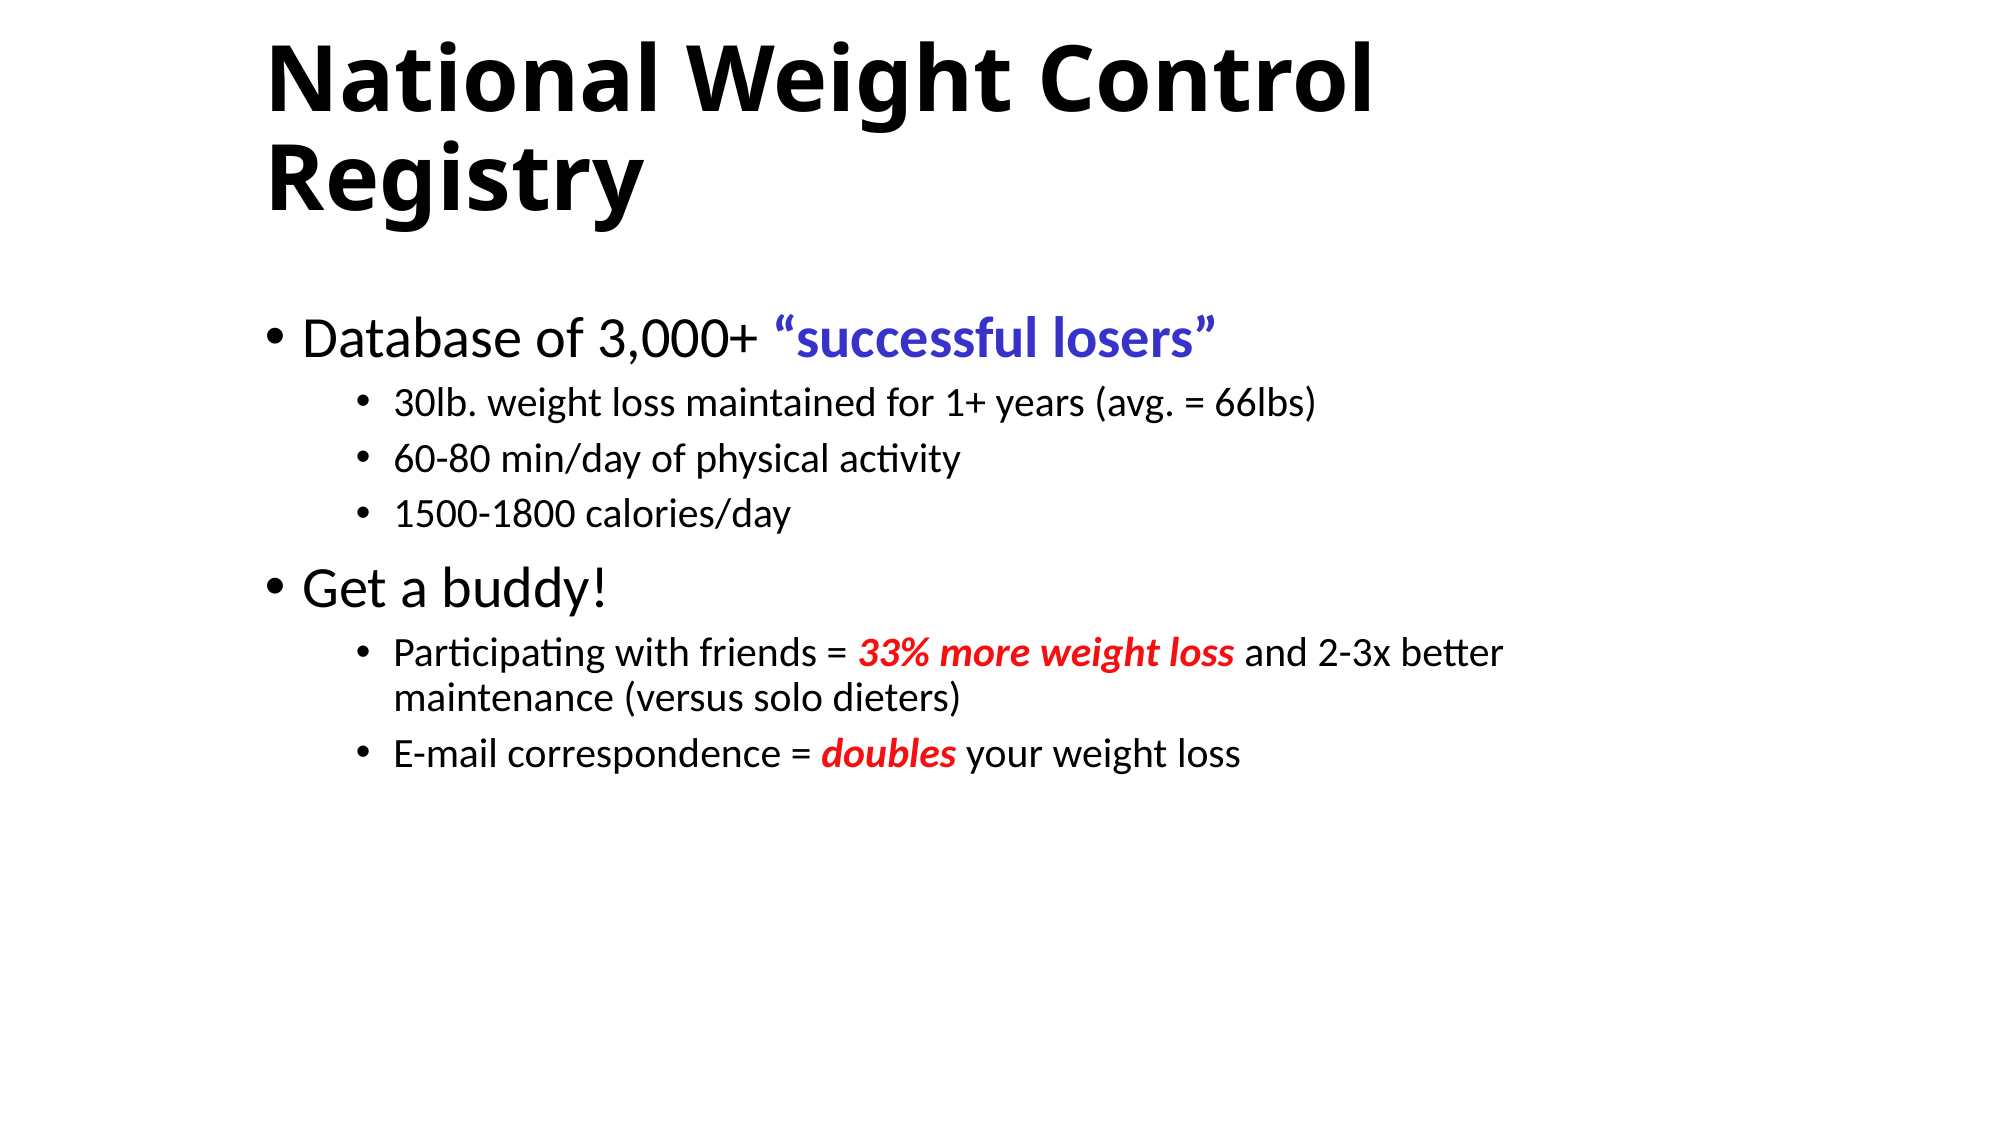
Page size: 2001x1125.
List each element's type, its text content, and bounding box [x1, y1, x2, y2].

list Database of 3,000+ “successful losers” 30lb. weight loss maintained for 1+ years (avg. = 66lbs) 60-80 min/day of physical activity 1500-1800 calories/day Get a buddy! Participating with friends = 33% more weight loss and 2-3x better maintenance (versus solo dieters) E-mail correspondence = doubles your weight loss [249, 299, 1750, 1082]
title National Weight Control Registry [249, 0, 1700, 263]
